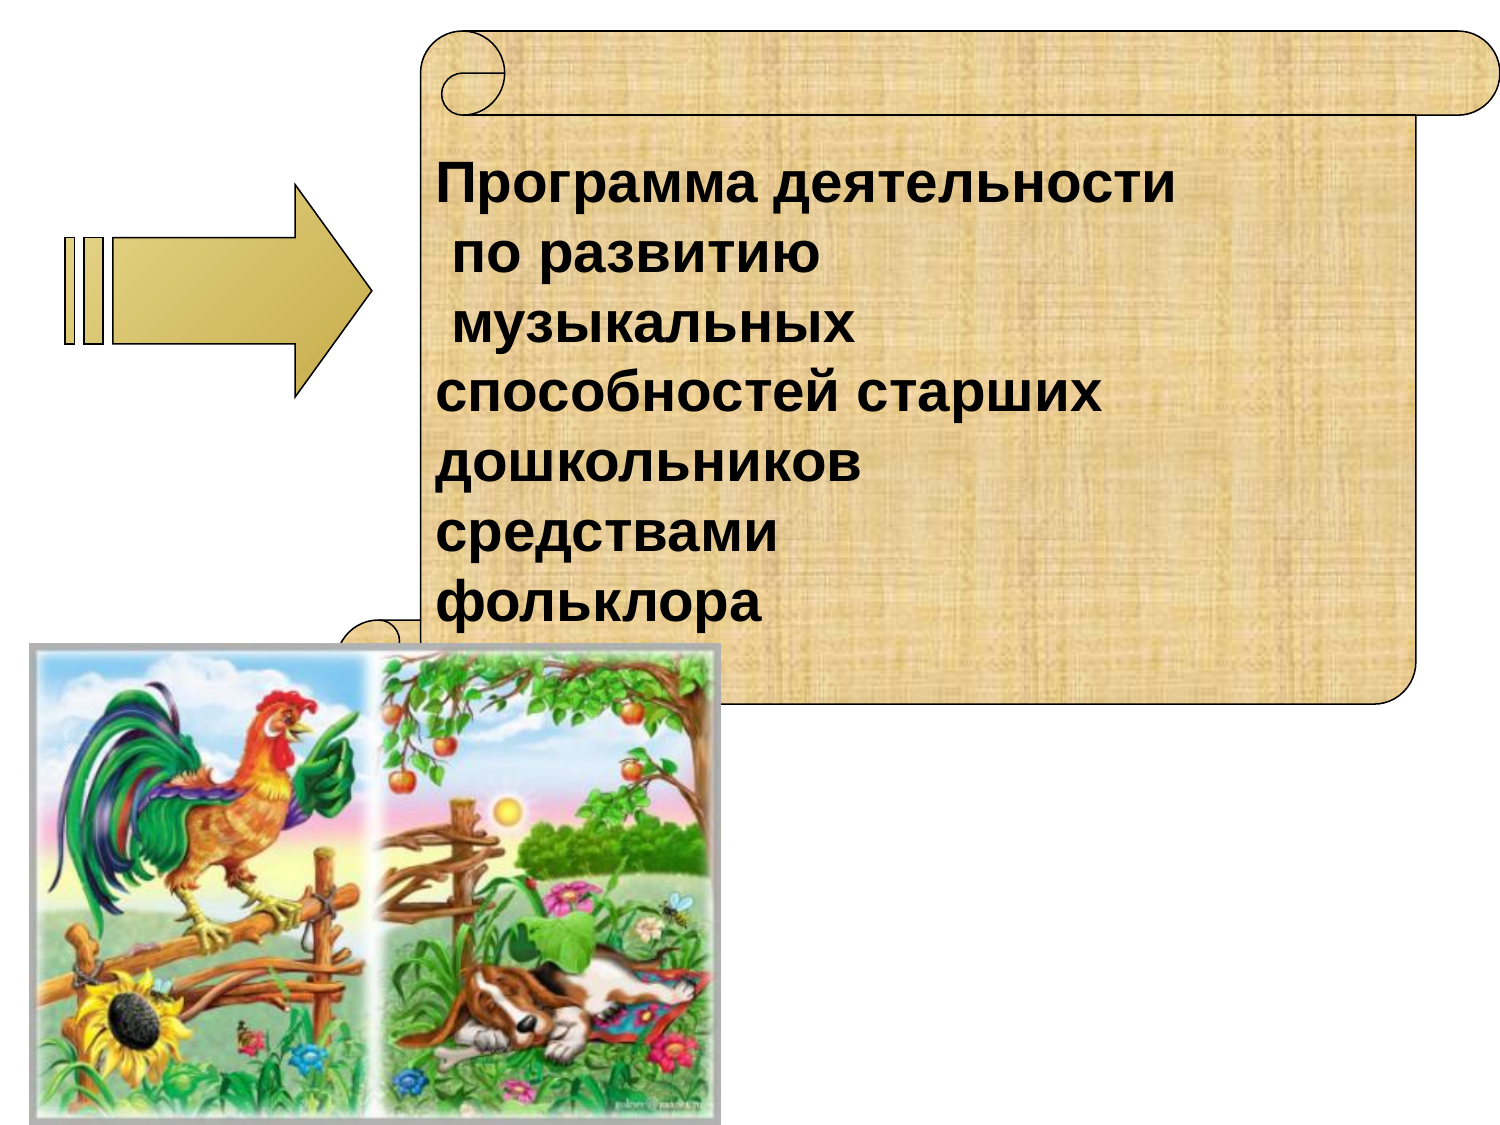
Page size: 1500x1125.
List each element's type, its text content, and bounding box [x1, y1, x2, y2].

text_box [64, 237, 75, 344]
text_box [83, 237, 104, 344]
text_box [112, 184, 372, 398]
picture [29, 643, 721, 1125]
text_box Программа деятельности по развитию музыкальных способностей старших дошкольников средствами фольклора [342, 31, 1500, 705]
